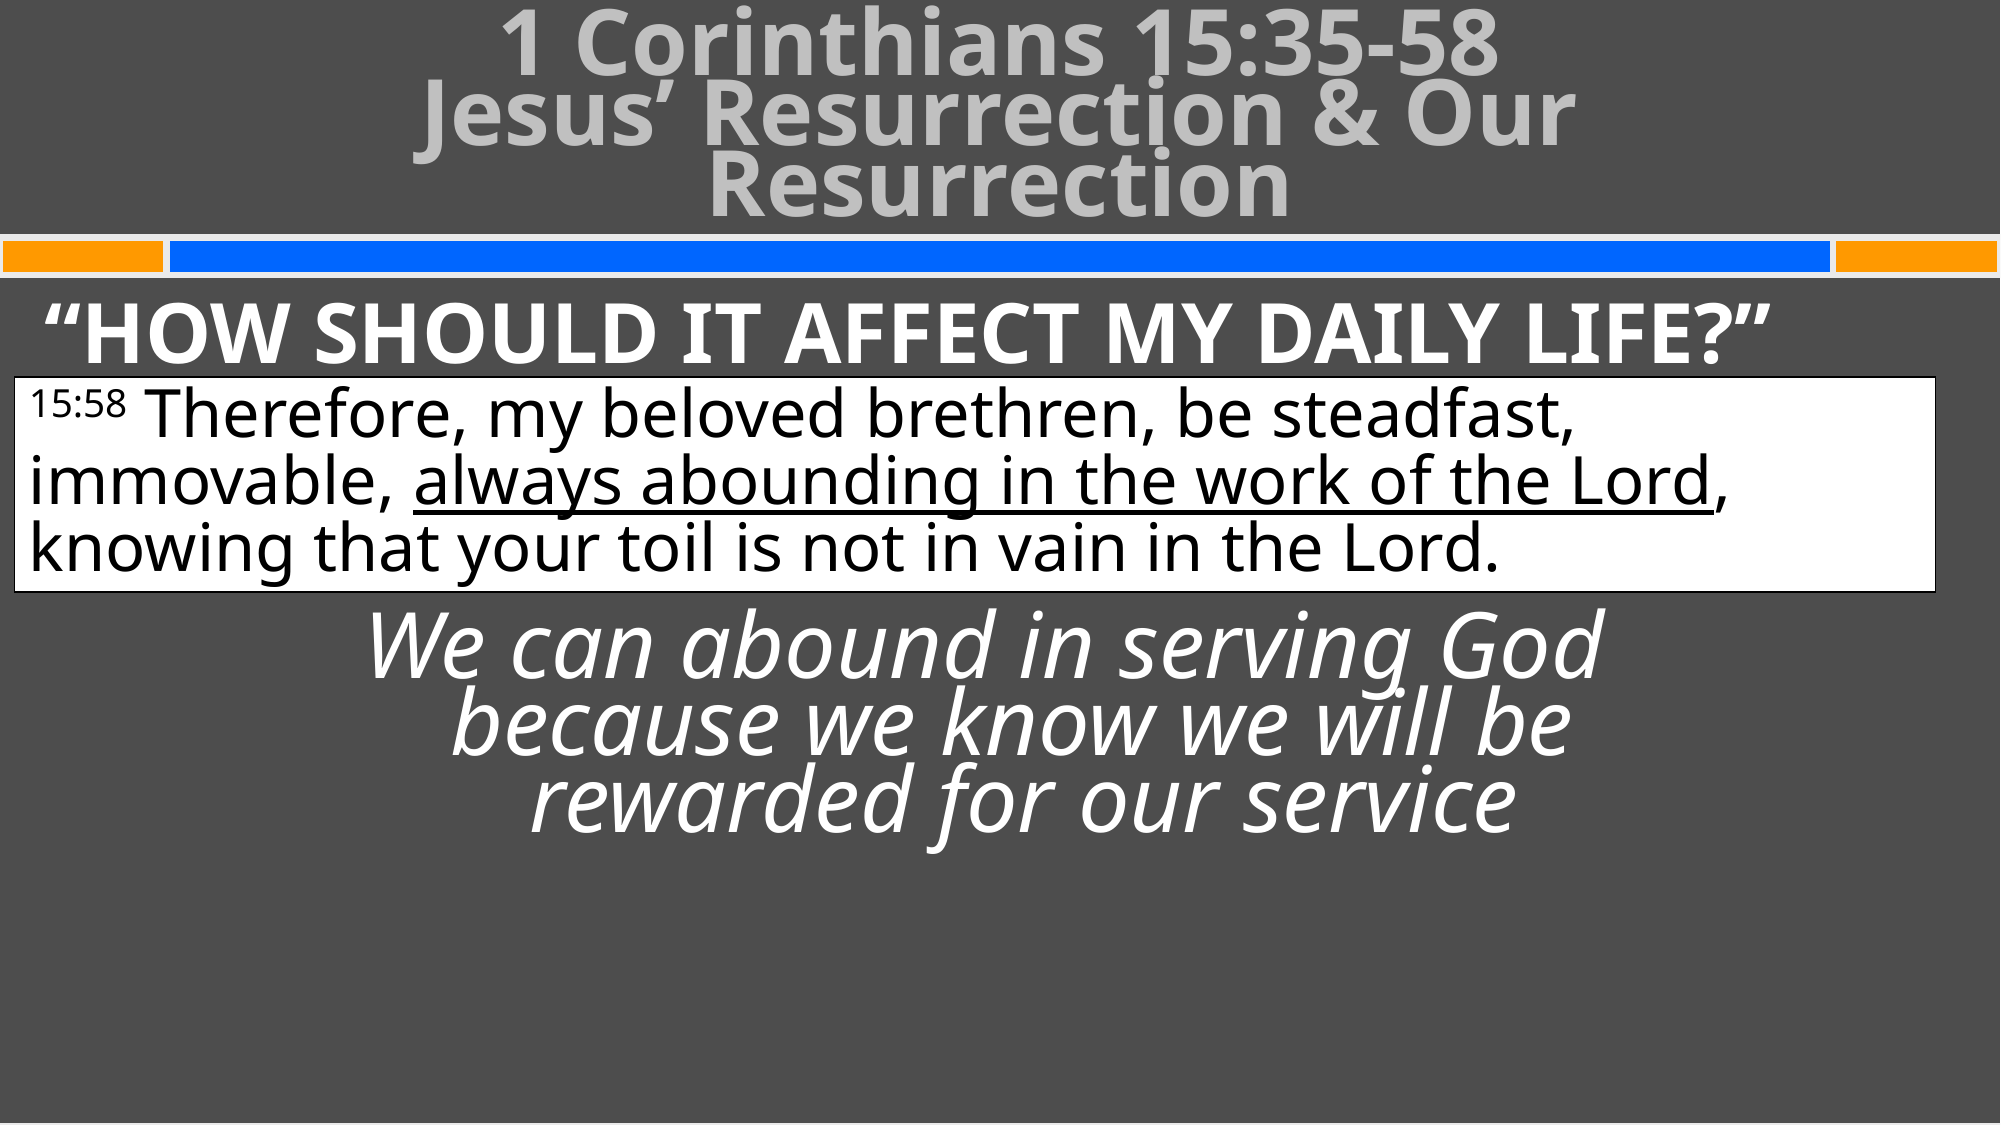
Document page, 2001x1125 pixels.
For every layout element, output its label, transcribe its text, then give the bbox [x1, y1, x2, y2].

title 1 Corinthians 15:35-58 Jesus’ Resurrection & Our Resurrection [99, 44, 1901, 213]
text_box 15:58 Therefore, my beloved brethren, be steadfast, immovable, always abounding in the work of the Lord, knowing that your toil is not in vain in the Lord. [14, 377, 1936, 592]
list “HOW SHOULD IT AFFECT MY DAILY LIFE?” We can abound in serving God because we know we will be rewarded for our service [29, 299, 1964, 1101]
